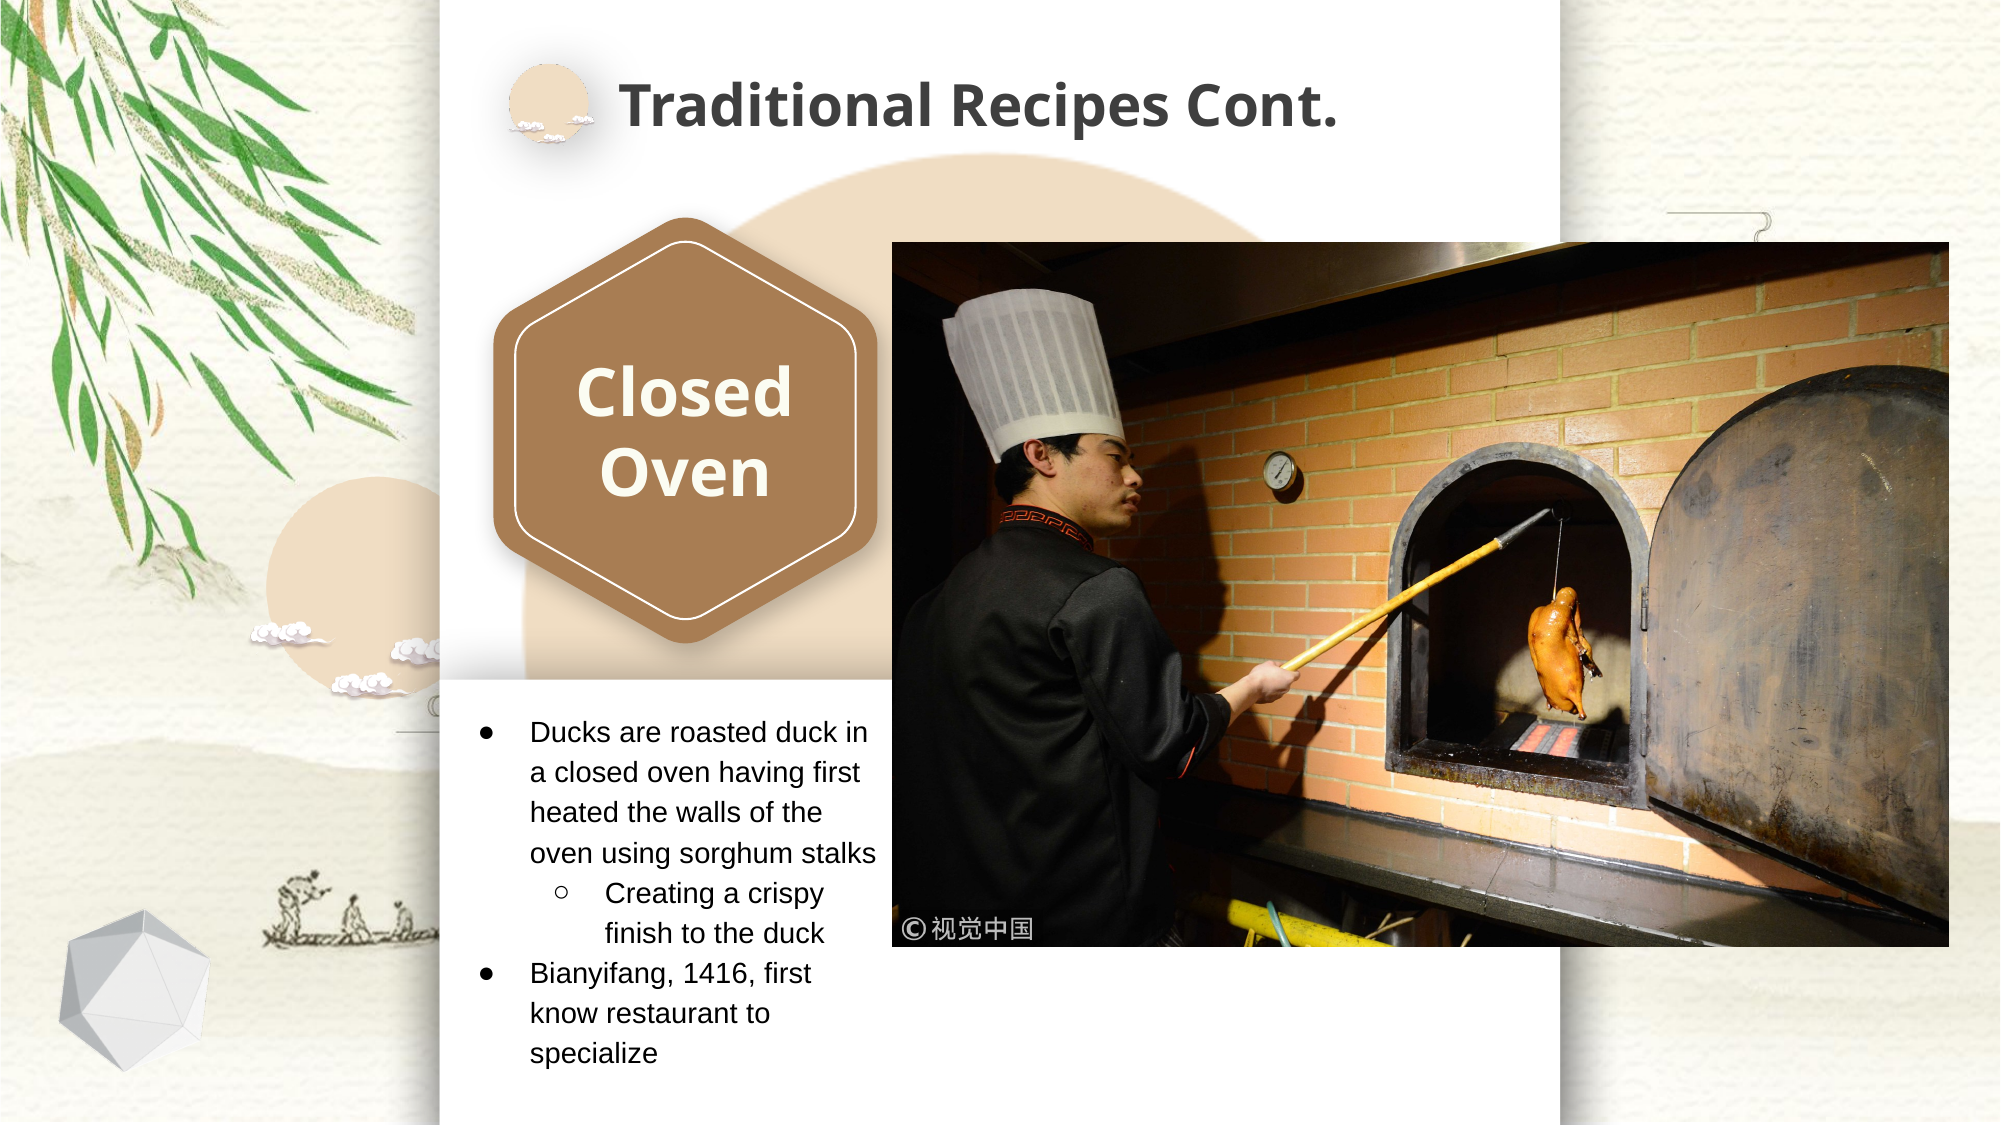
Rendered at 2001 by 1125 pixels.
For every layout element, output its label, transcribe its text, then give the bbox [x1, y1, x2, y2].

text_box Traditional Recipes Cont. [660, 61, 1460, 113]
picture [0, 0, 2001, 1125]
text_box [493, 217, 878, 644]
text_box [439, 0, 1561, 113]
